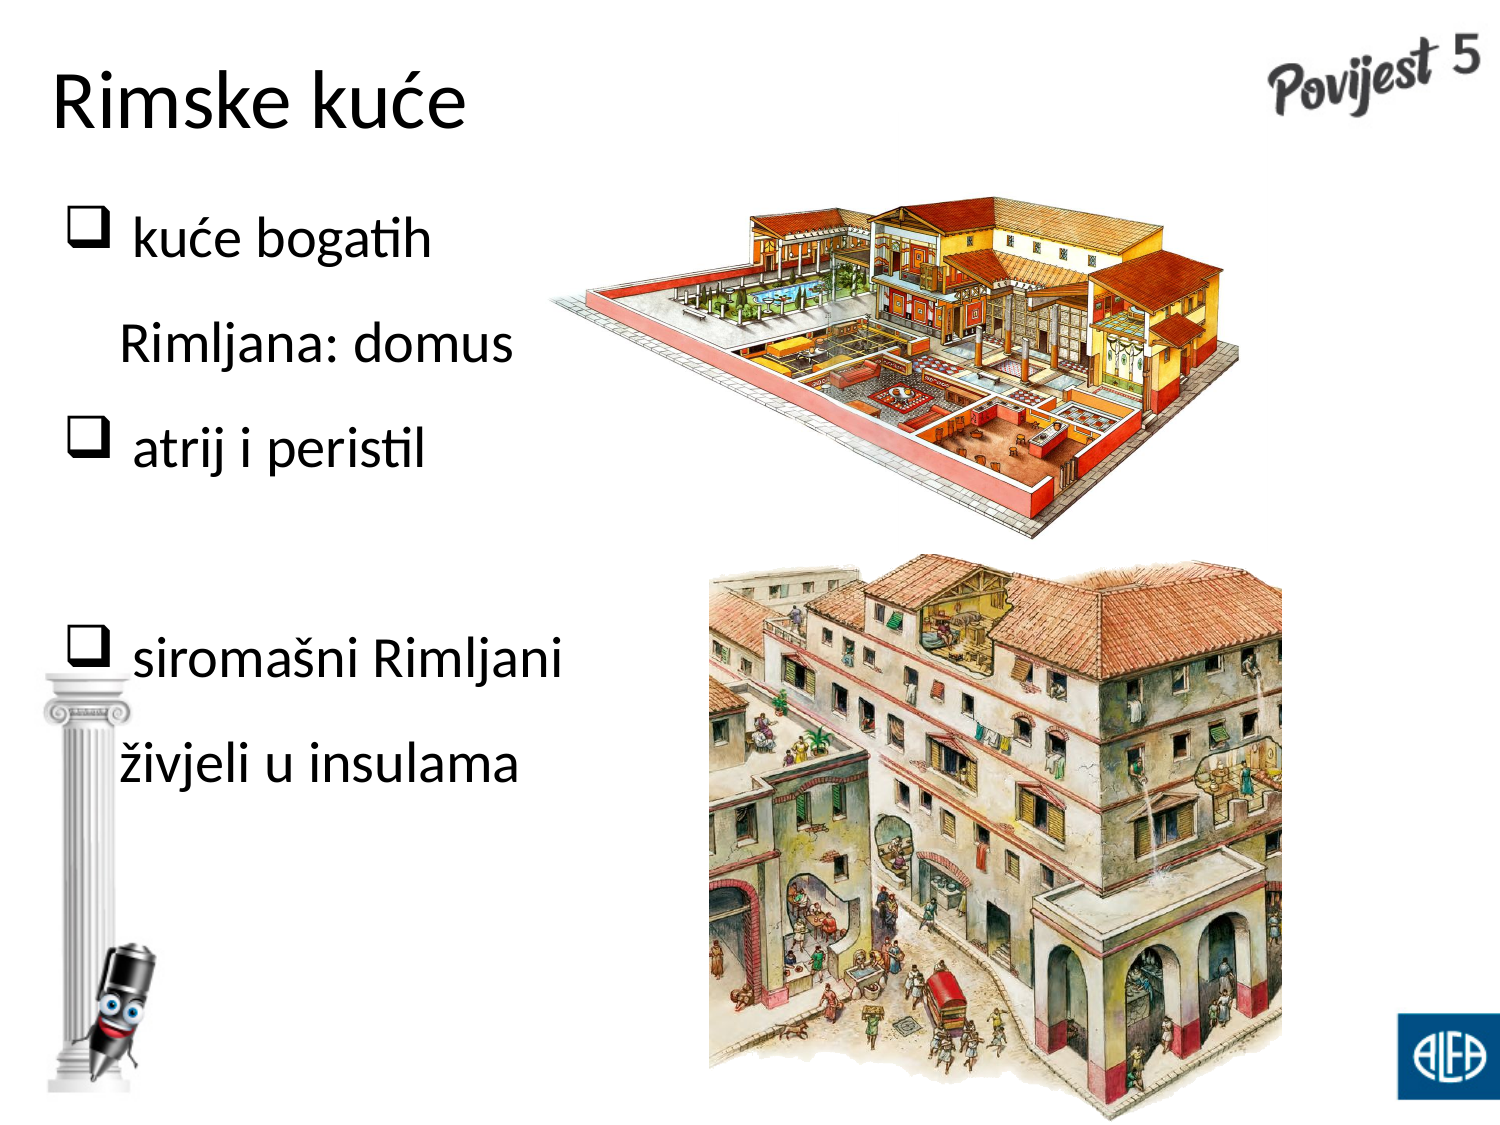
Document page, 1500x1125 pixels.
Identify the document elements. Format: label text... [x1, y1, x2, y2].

title Rimske kuće [36, 45, 1423, 158]
picture [0, 0, 1500, 1125]
text_box kuće bogatih Rimljana: domus atrij i peristil siromašni Rimljani živjeli u insulama [48, 157, 622, 802]
